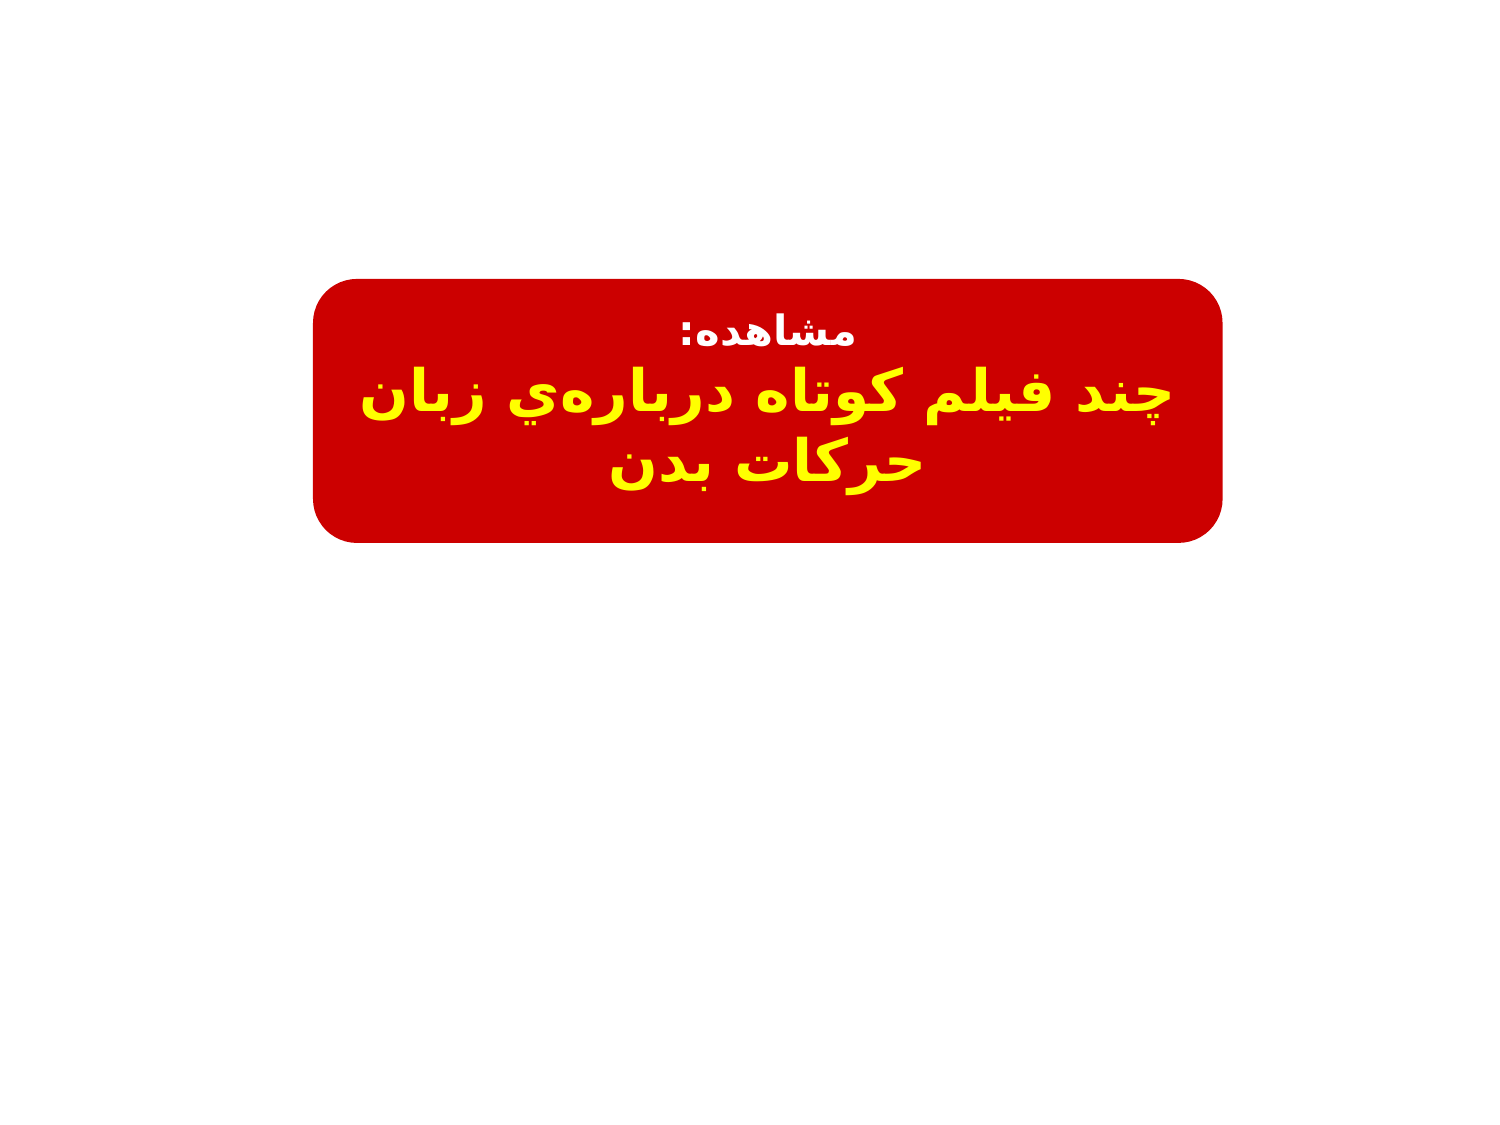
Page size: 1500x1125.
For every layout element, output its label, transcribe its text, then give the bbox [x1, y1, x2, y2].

text_box مشاهده: چند فيلم كوتاه درباره‌ي زبان حركات بدن [312, 278, 1223, 543]
